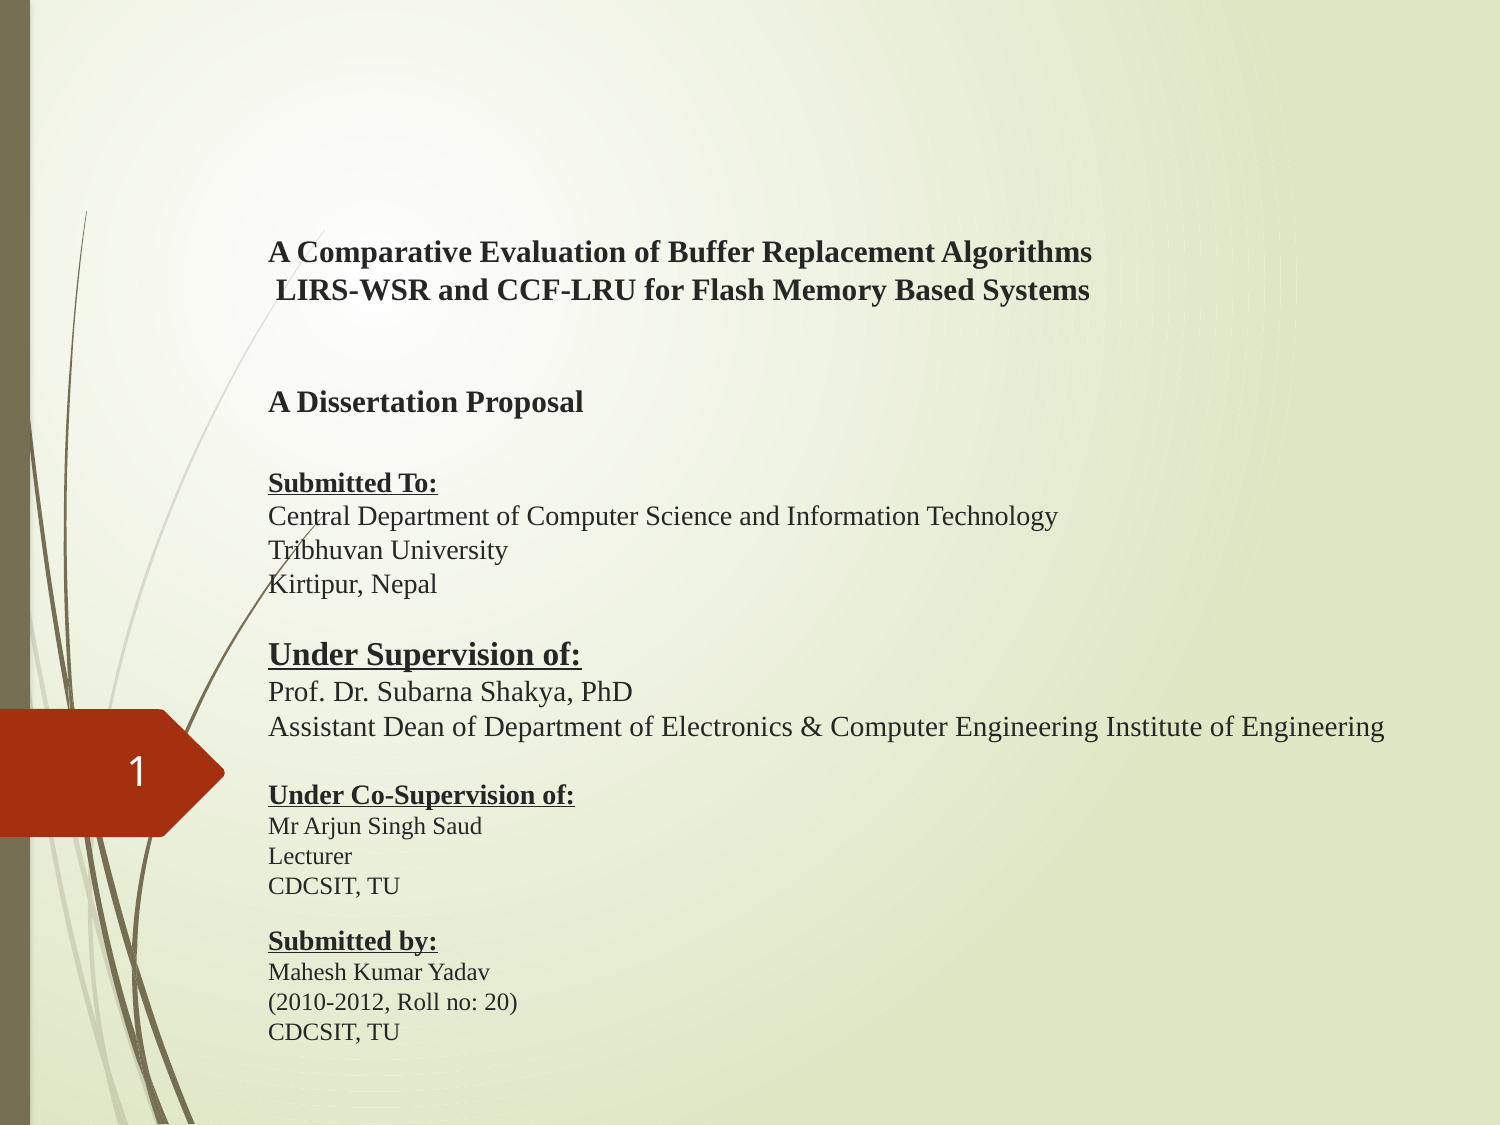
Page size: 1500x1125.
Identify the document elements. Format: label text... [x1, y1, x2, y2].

slide_number 1 [69, 743, 166, 803]
title A Comparative Evaluation of Buffer Replacement Algorithms LIRS-WSR and CCF-LRU for Flash Memory Based Systems A Dissertation Proposal Submitted To: Central Department of Computer Science and Information Technology Tribhuvan University Kirtipur, Nepal Under Supervision of: Prof. Dr. Subarna Shakya, PhD Assistant Dean of Department of Electronics & Computer Engineering Institute of Engineering Under Co-Supervision of: Mr Arjun Singh Saud Lecturer CDCSIT, TU Submitted by: Mahesh Kumar Yadav (2010-2012, Roll no: 20) CDCSIT, TU [253, 199, 1408, 1076]
